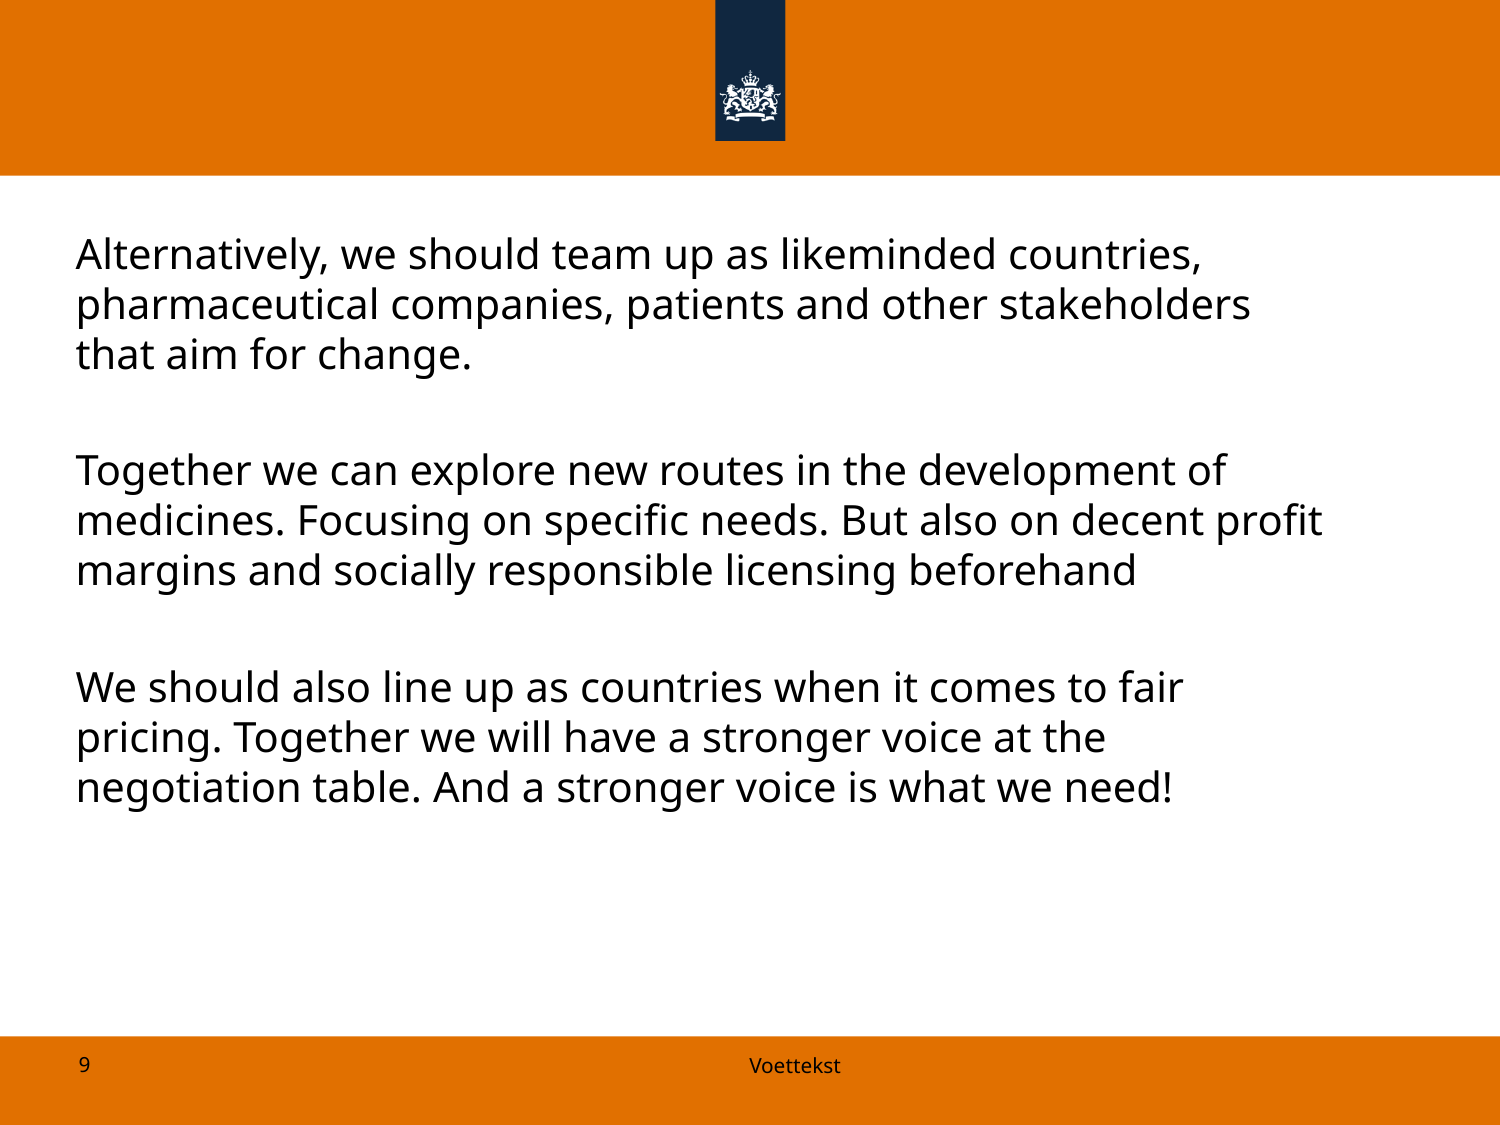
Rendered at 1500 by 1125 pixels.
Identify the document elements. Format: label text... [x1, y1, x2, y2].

footer Voettekst [734, 1044, 1418, 1092]
picture [0, 0, 1500, 141]
slide_number 9 [63, 1043, 181, 1104]
list Alternatively, we should team up as likeminded countries, pharmaceutical companies, patients and other stakeholders that aim for change. Together we can explore new routes in the development of medicines. Focusing on specific needs. But also on decent profit margins and socially responsible licensing beforehand We should also line up as countries when it comes to fair pricing. Together we will have a stronger voice at the negotiation table. And a stronger voice is what we need! [60, 219, 1350, 997]
